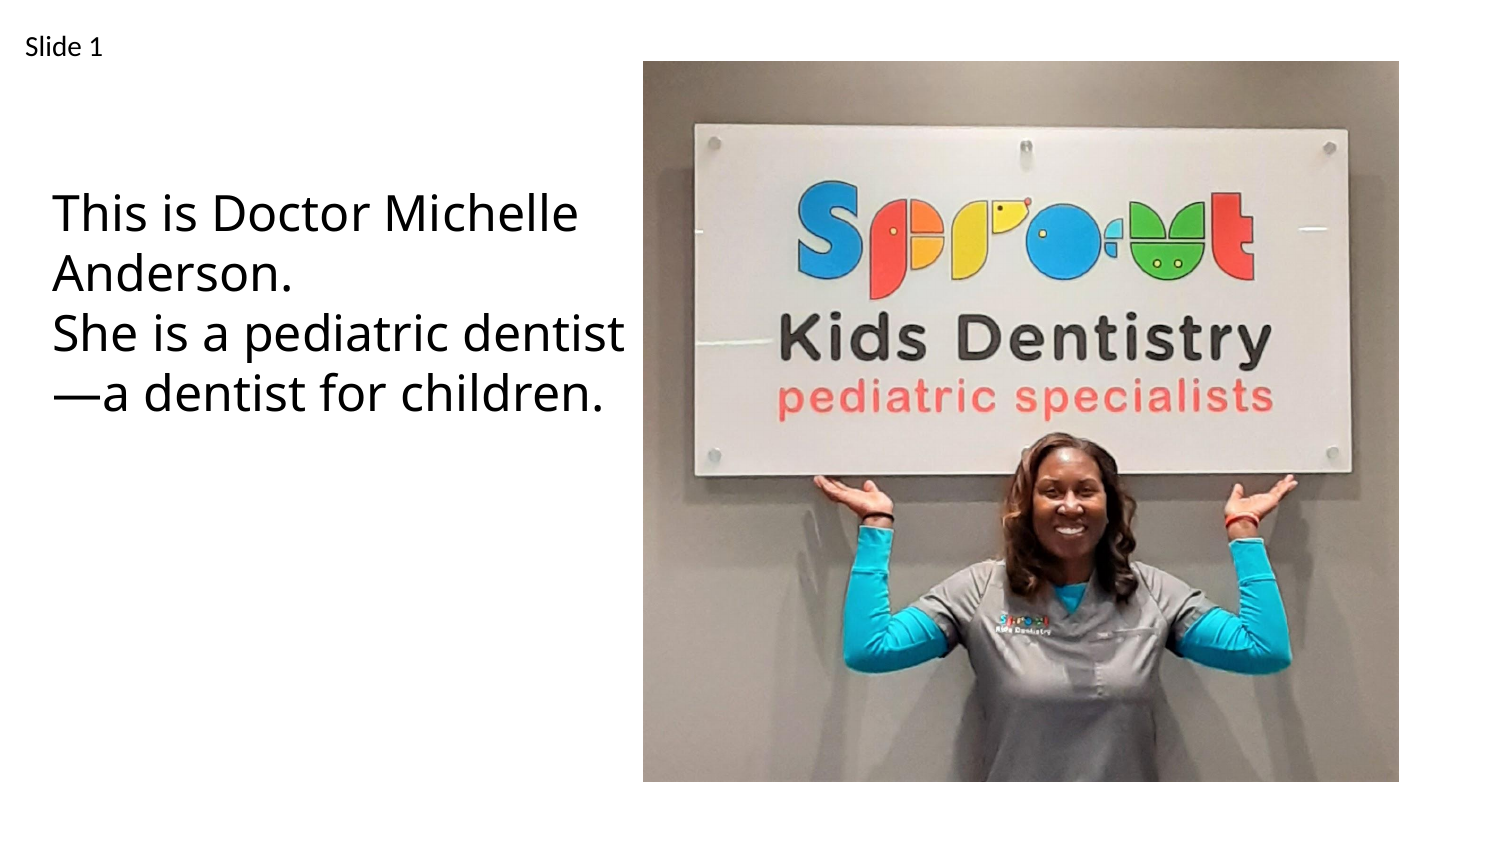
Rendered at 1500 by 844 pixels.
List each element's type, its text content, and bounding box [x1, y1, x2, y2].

text_box Slide 1 [10, 11, 169, 104]
picture [643, 61, 1399, 782]
text_box This is Doctor Michelle Anderson. She is a pediatric dentist—a dentist for children. [37, 166, 638, 713]
